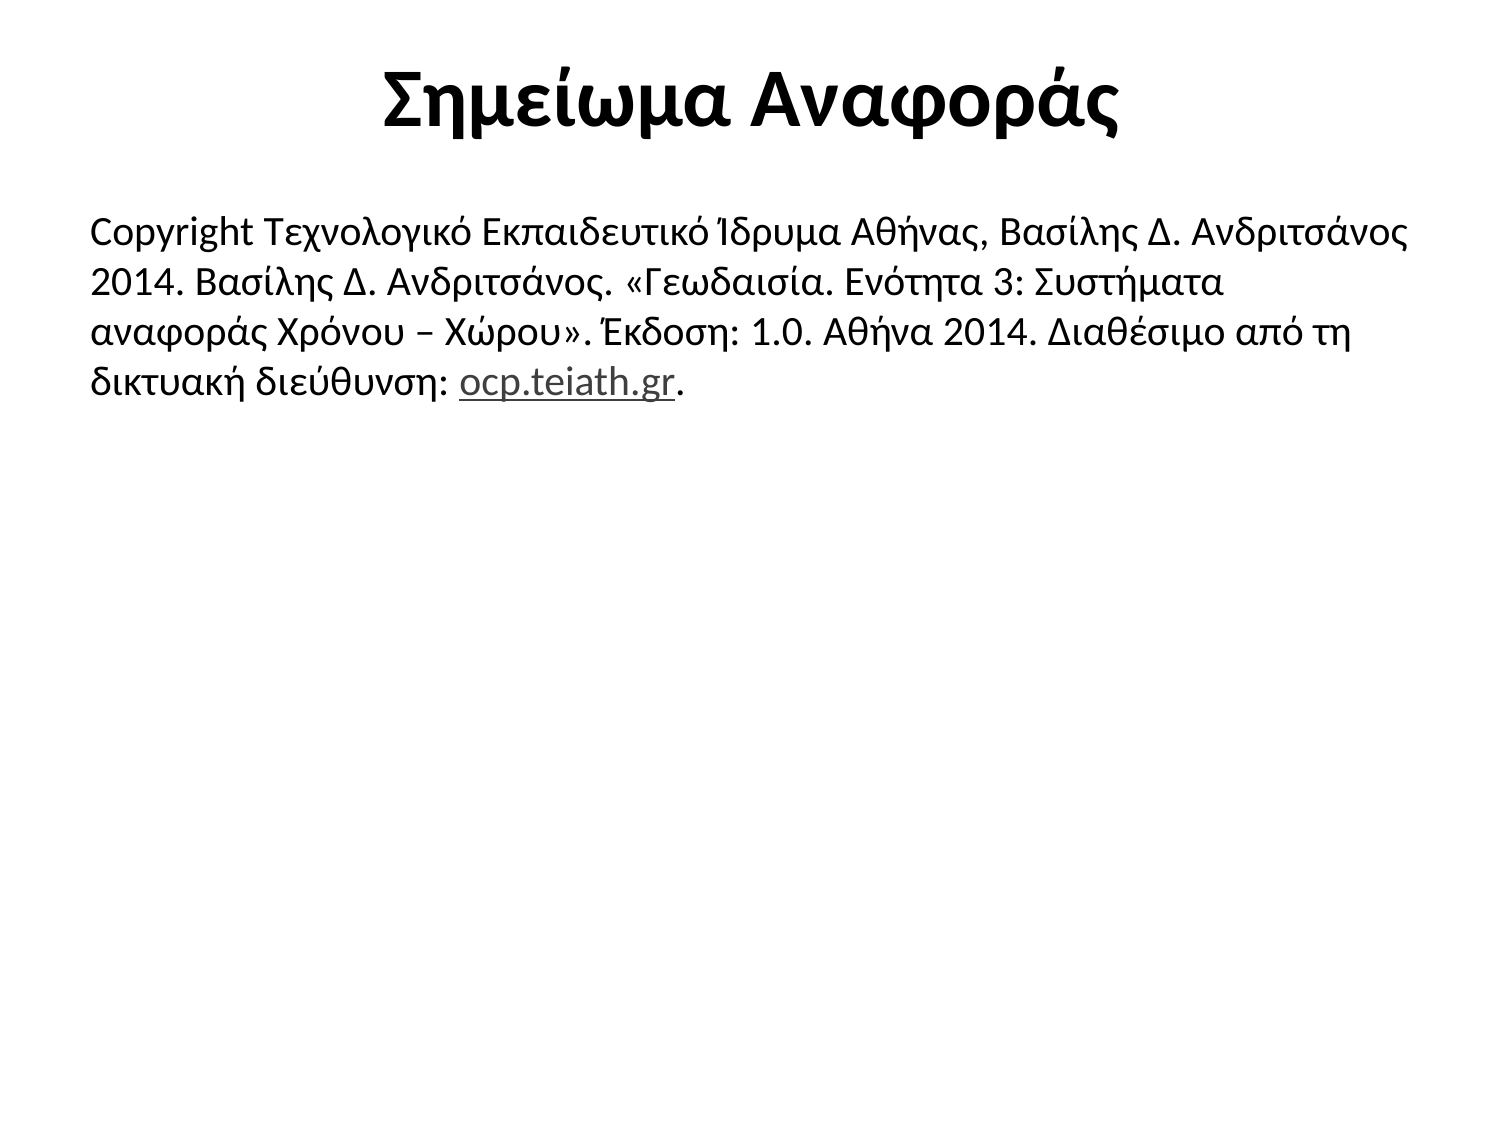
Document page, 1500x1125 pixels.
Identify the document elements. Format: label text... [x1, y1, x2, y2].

title Σημείωμα Αναφοράς [76, 19, 1427, 169]
list Copyright Τεχνολογικό Εκπαιδευτικό Ίδρυμα Αθήνας, Βασίλης Δ. Ανδριτσάνος 2014. Βασίλης Δ. Ανδριτσάνος. «Γεωδαισία. Ενότητα 3: Συστήματα αναφοράς Χρόνου – Χώρου». Έκδοση: 1.0. Αθήνα 2014. Διαθέσιμο από τη δικτυακή διεύθυνση: ocp.teiath.gr. [75, 196, 1425, 1024]
